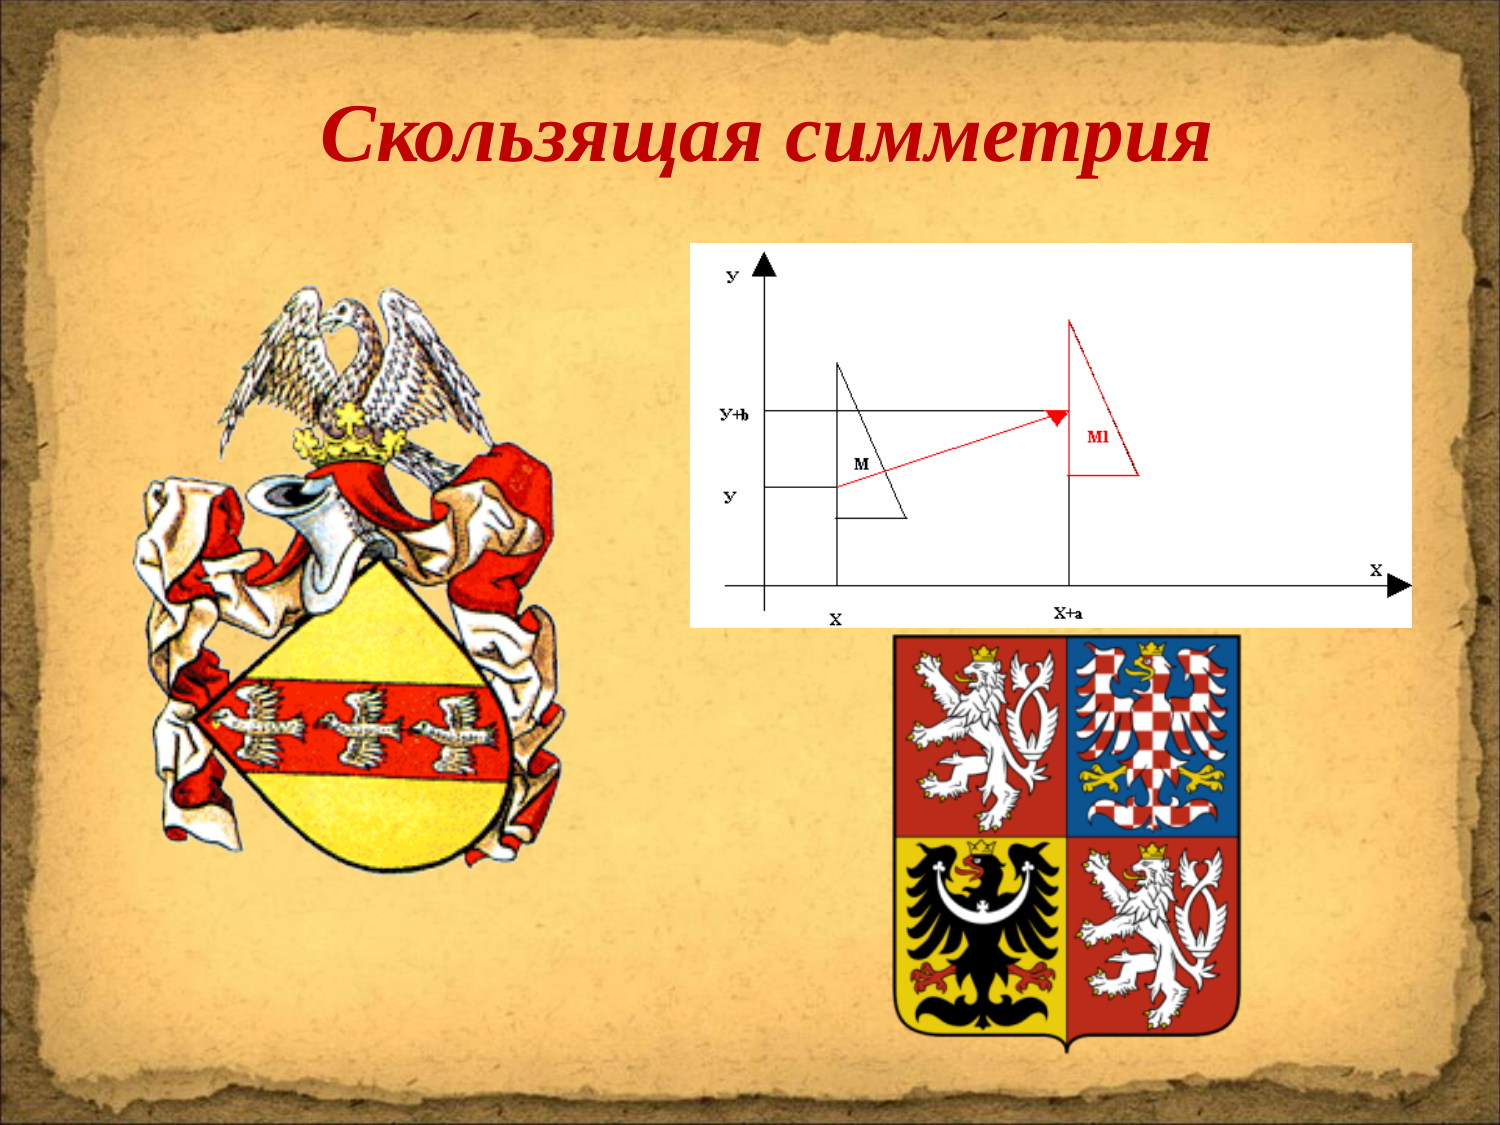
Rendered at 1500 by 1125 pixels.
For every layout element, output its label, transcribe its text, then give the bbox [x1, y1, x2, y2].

text_box Скользящая симметрия [164, 70, 1372, 285]
picture [0, 0, 1500, 1125]
